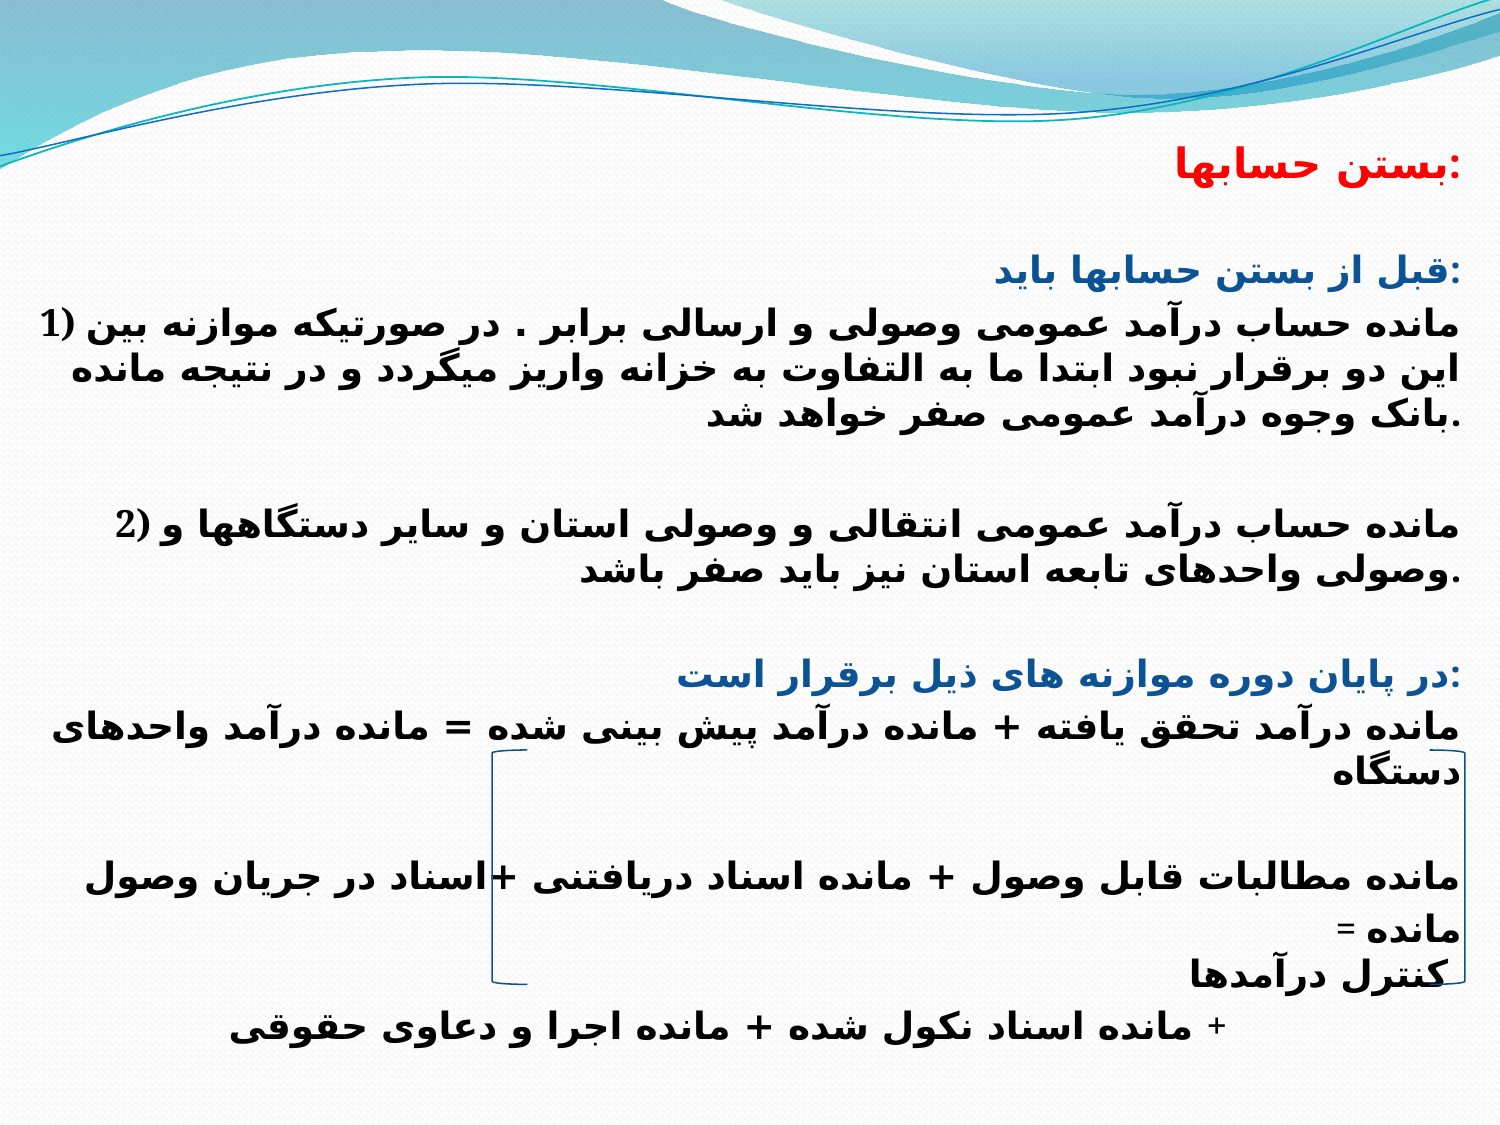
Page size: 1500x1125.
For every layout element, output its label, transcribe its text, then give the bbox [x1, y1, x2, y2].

text_box [1429, 749, 1466, 986]
text_box [491, 749, 528, 986]
list بستن حسابها: قبل از بستن حسابها باید: 1) مانده حساب درآمد عمومی وصولی و ارسالی برابر . در صورتیکه موازنه بین این دو برقرار نبود ابتدا ما به التفاوت به خزانه واریز میگردد و در نتیجه مانده بانک وجوه درآمد عمومی صفر خواهد شد. 2) مانده حساب درآمد عمومی انتقالی و وصولی استان و سایر دستگاهها و وصولی واحدهای تابعه استان نیز باید صفر باشد. در پایان دوره موازنه های ذیل برقرار است: مانده درآمد تحقق یافته + مانده درآمد پیش بینی شده = مانده درآمد واحدهای دستگاه مانده مطالبات قابل وصول + مانده اسناد دریافتنی +اسناد در جریان وصول = مانده کنترل درآمدها مانده اسناد نکول شده + مانده اجرا و دعاوی حقوقی + [23, 128, 1477, 1102]
